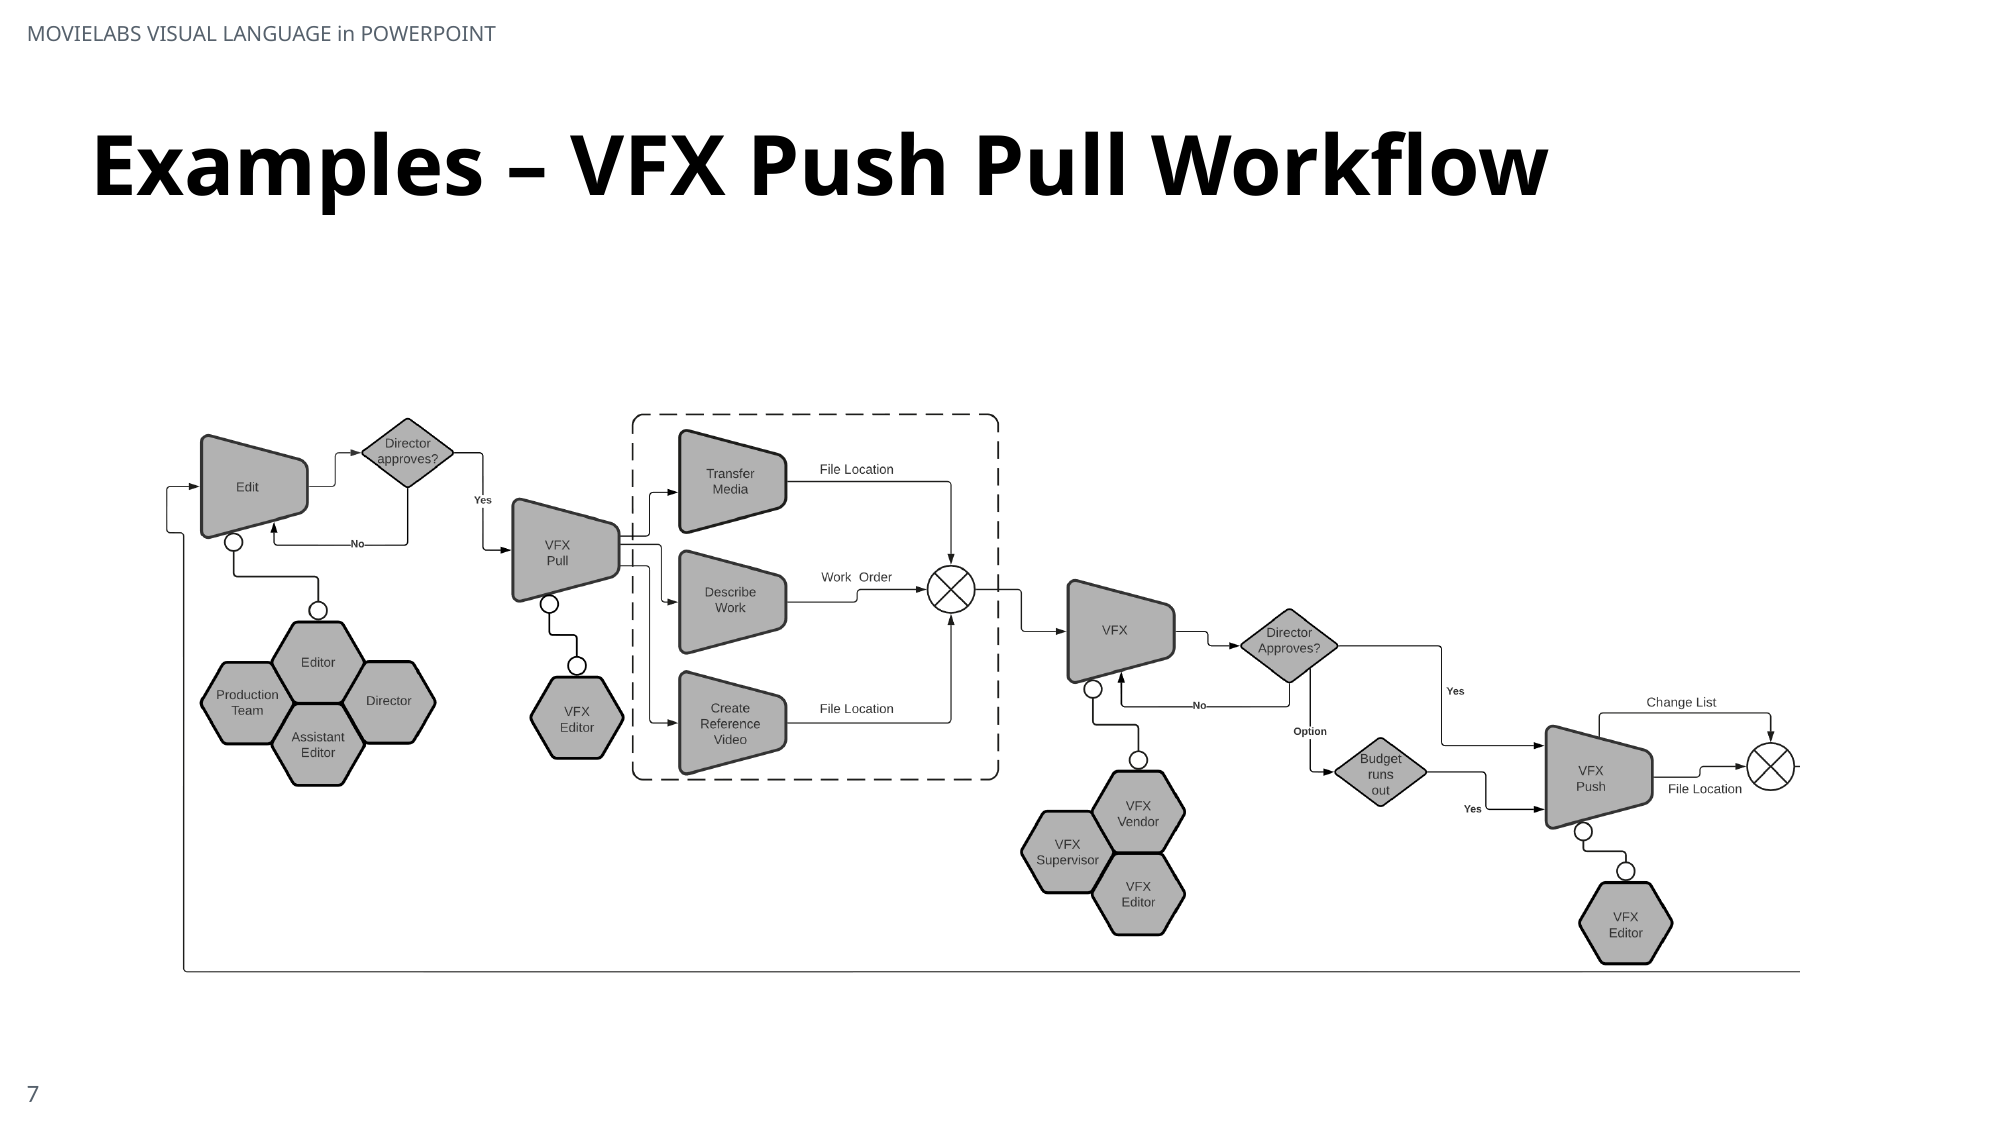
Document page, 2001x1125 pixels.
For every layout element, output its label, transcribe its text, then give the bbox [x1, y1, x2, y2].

picture [123, 328, 1800, 1003]
title Examples – VFX Push Pull Workflow [75, 59, 1800, 278]
